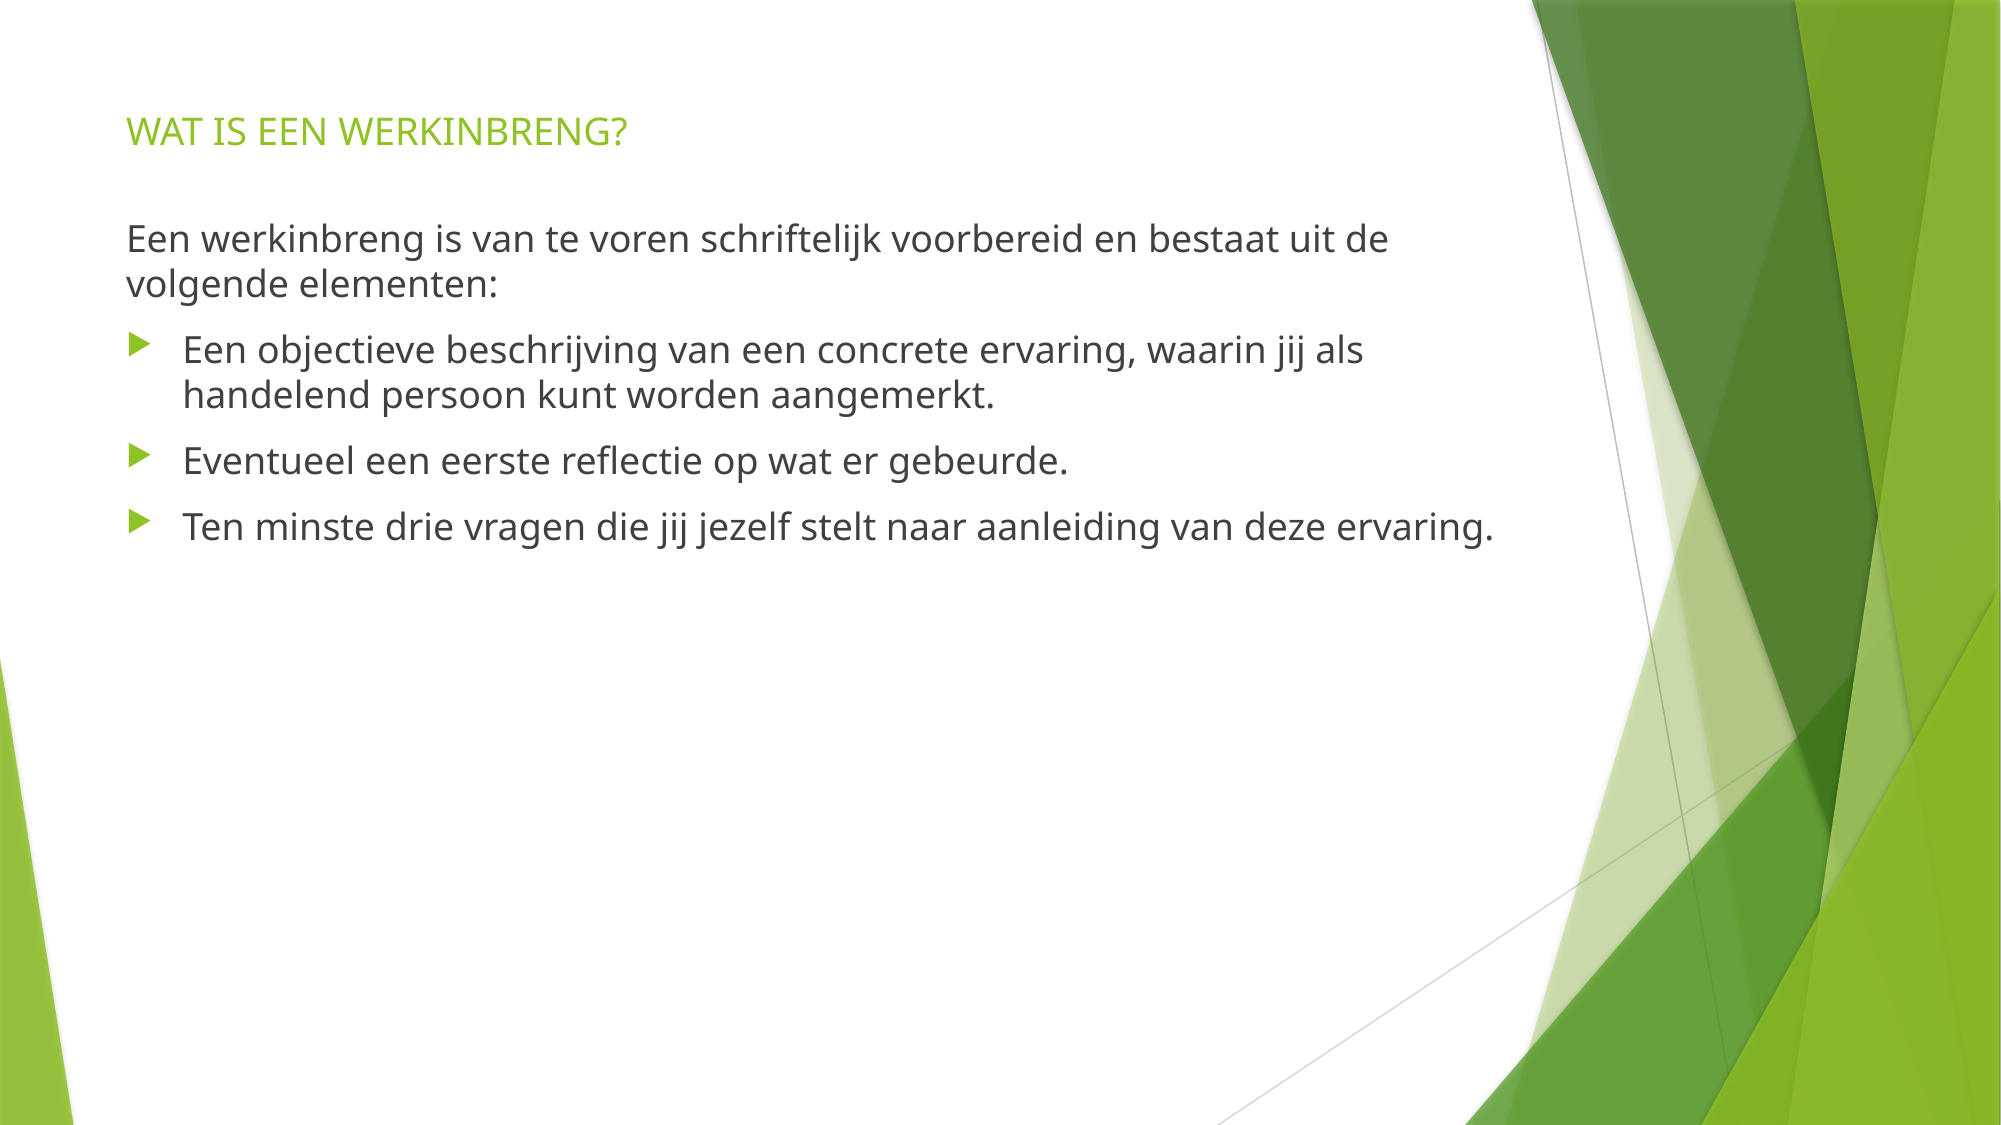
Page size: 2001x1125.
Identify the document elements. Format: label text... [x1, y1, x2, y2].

list Een werkinbreng is van te voren schriftelijk voorbereid en bestaat uit de volgende elementen: Een objectieve beschrijving van een concrete ervaring, waarin jij als handelend persoon kunt worden aangemerkt. Eventueel een eerste reflectie op wat er gebeurde. Ten minste drie vragen die jij jezelf stelt naar aanleiding van deze ervaring. [111, 207, 1522, 845]
title WAT IS EEN WERKINBRENG? [111, 99, 1522, 207]
